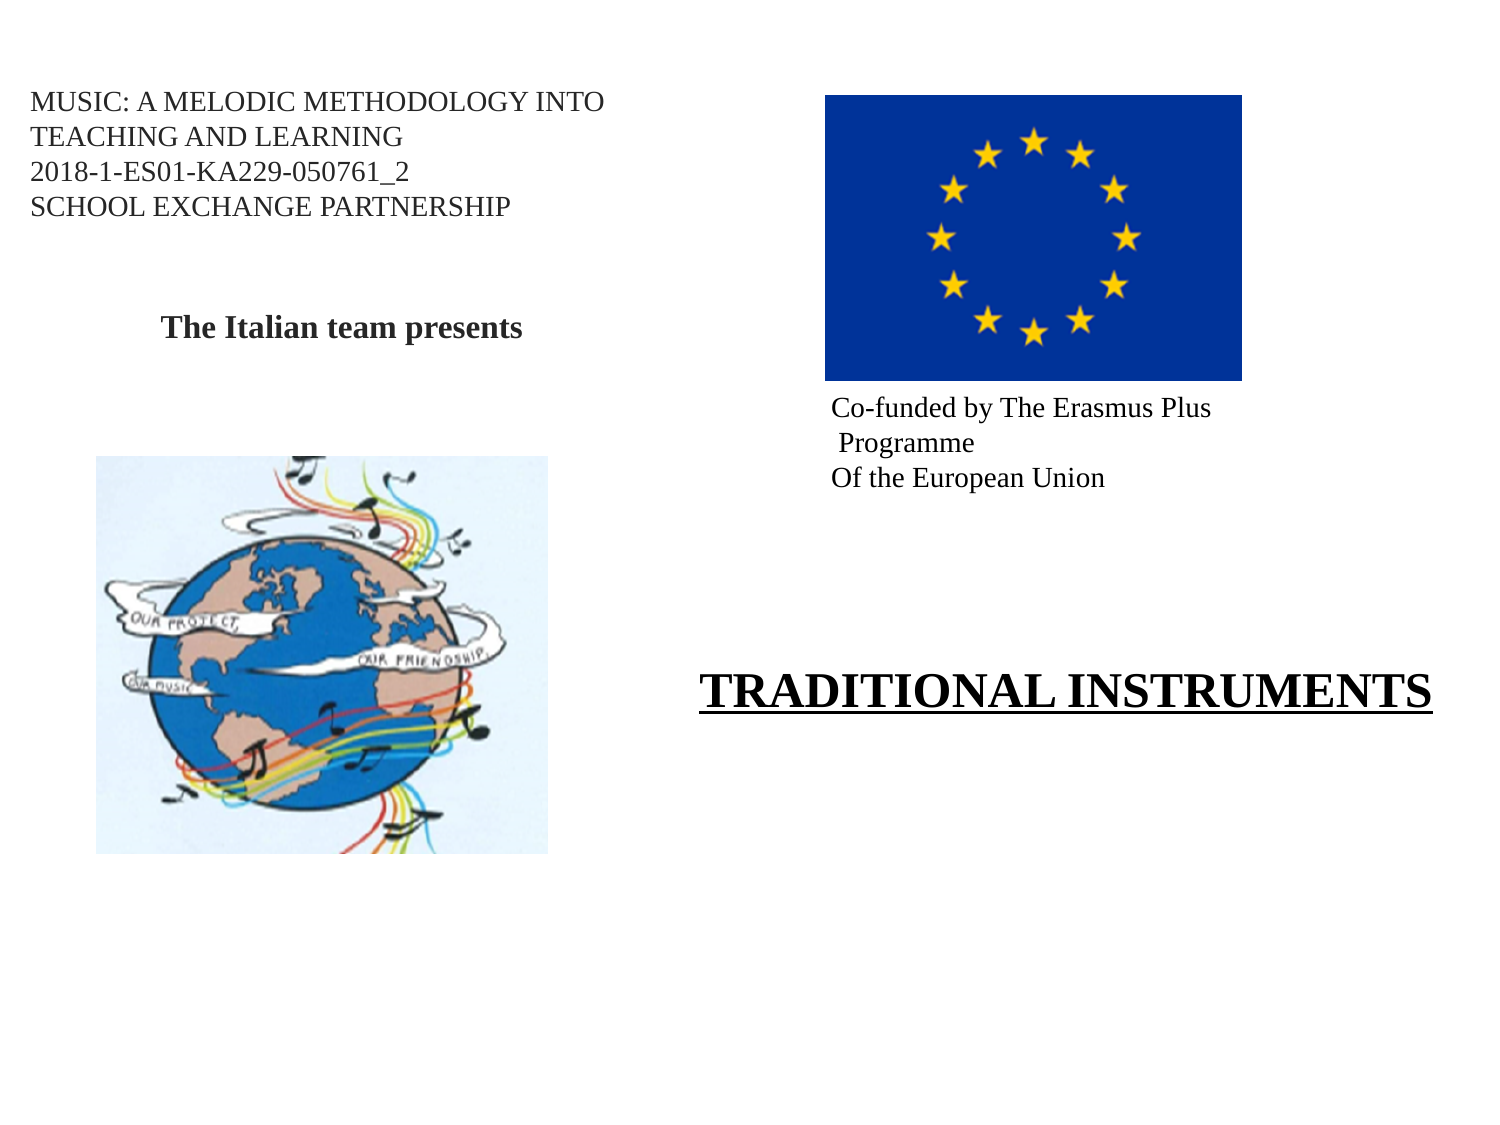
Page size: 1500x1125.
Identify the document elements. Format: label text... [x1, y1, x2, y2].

picture [825, 95, 1242, 382]
text_box Co-funded by The Erasmus Plus Programme Of the European Union [816, 380, 1232, 501]
list MUSIC: A MELODIC METHODOLOGY INTO TEACHING AND LEARNING 2018-1-ES01-KA229-050761_2 SCHOOL EXCHANGE PARTNERSHIP The Italian team presents [15, 75, 662, 411]
picture [95, 456, 548, 855]
text_box TRADITIONAL INSTRUMENTS [684, 650, 1448, 726]
